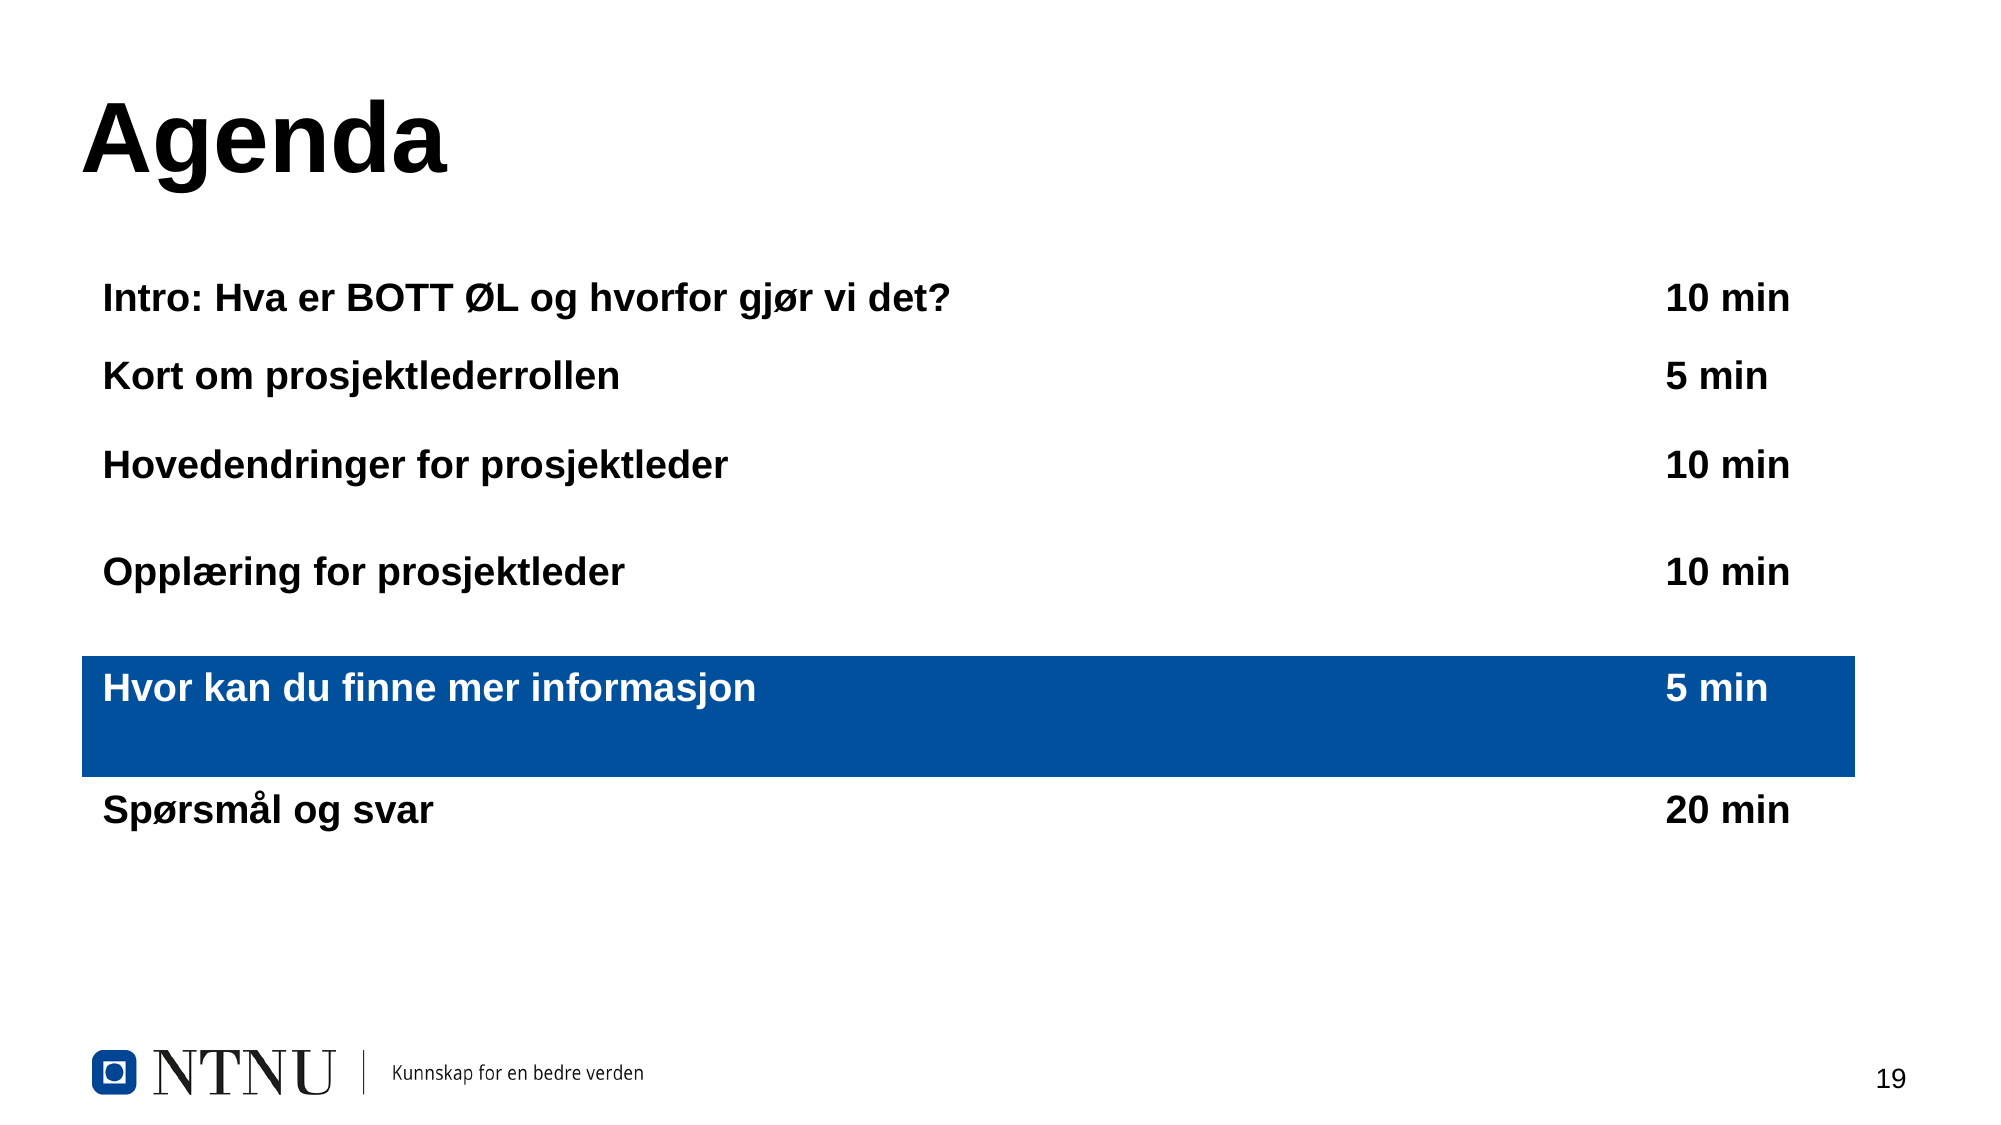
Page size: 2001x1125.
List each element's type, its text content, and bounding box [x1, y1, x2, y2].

table_cell Hvor kan du finne mer informasjon [82, 656, 1646, 777]
table_cell 20 min [1646, 777, 1855, 886]
table_cell 10 min [1646, 433, 1855, 540]
table_header Intro: Hva er BOTT ØL og hvorfor gjør vi det? [82, 266, 1646, 344]
table_cell Opplæring for prosjektleder [82, 540, 1646, 656]
title Agenda [65, 65, 1908, 208]
table_cell Kort om prosjektlederrollen [82, 344, 1646, 433]
table_cell Spørsmål og svar [82, 777, 1646, 886]
table_cell 5 min [1646, 344, 1855, 433]
table_cell 5 min [1646, 656, 1855, 777]
picture [92, 1050, 644, 1095]
table_cell 10 min [1646, 540, 1855, 656]
table_cell Hovedendringer for prosjektleder [82, 433, 1646, 540]
table_header 10 min [1646, 266, 1855, 344]
